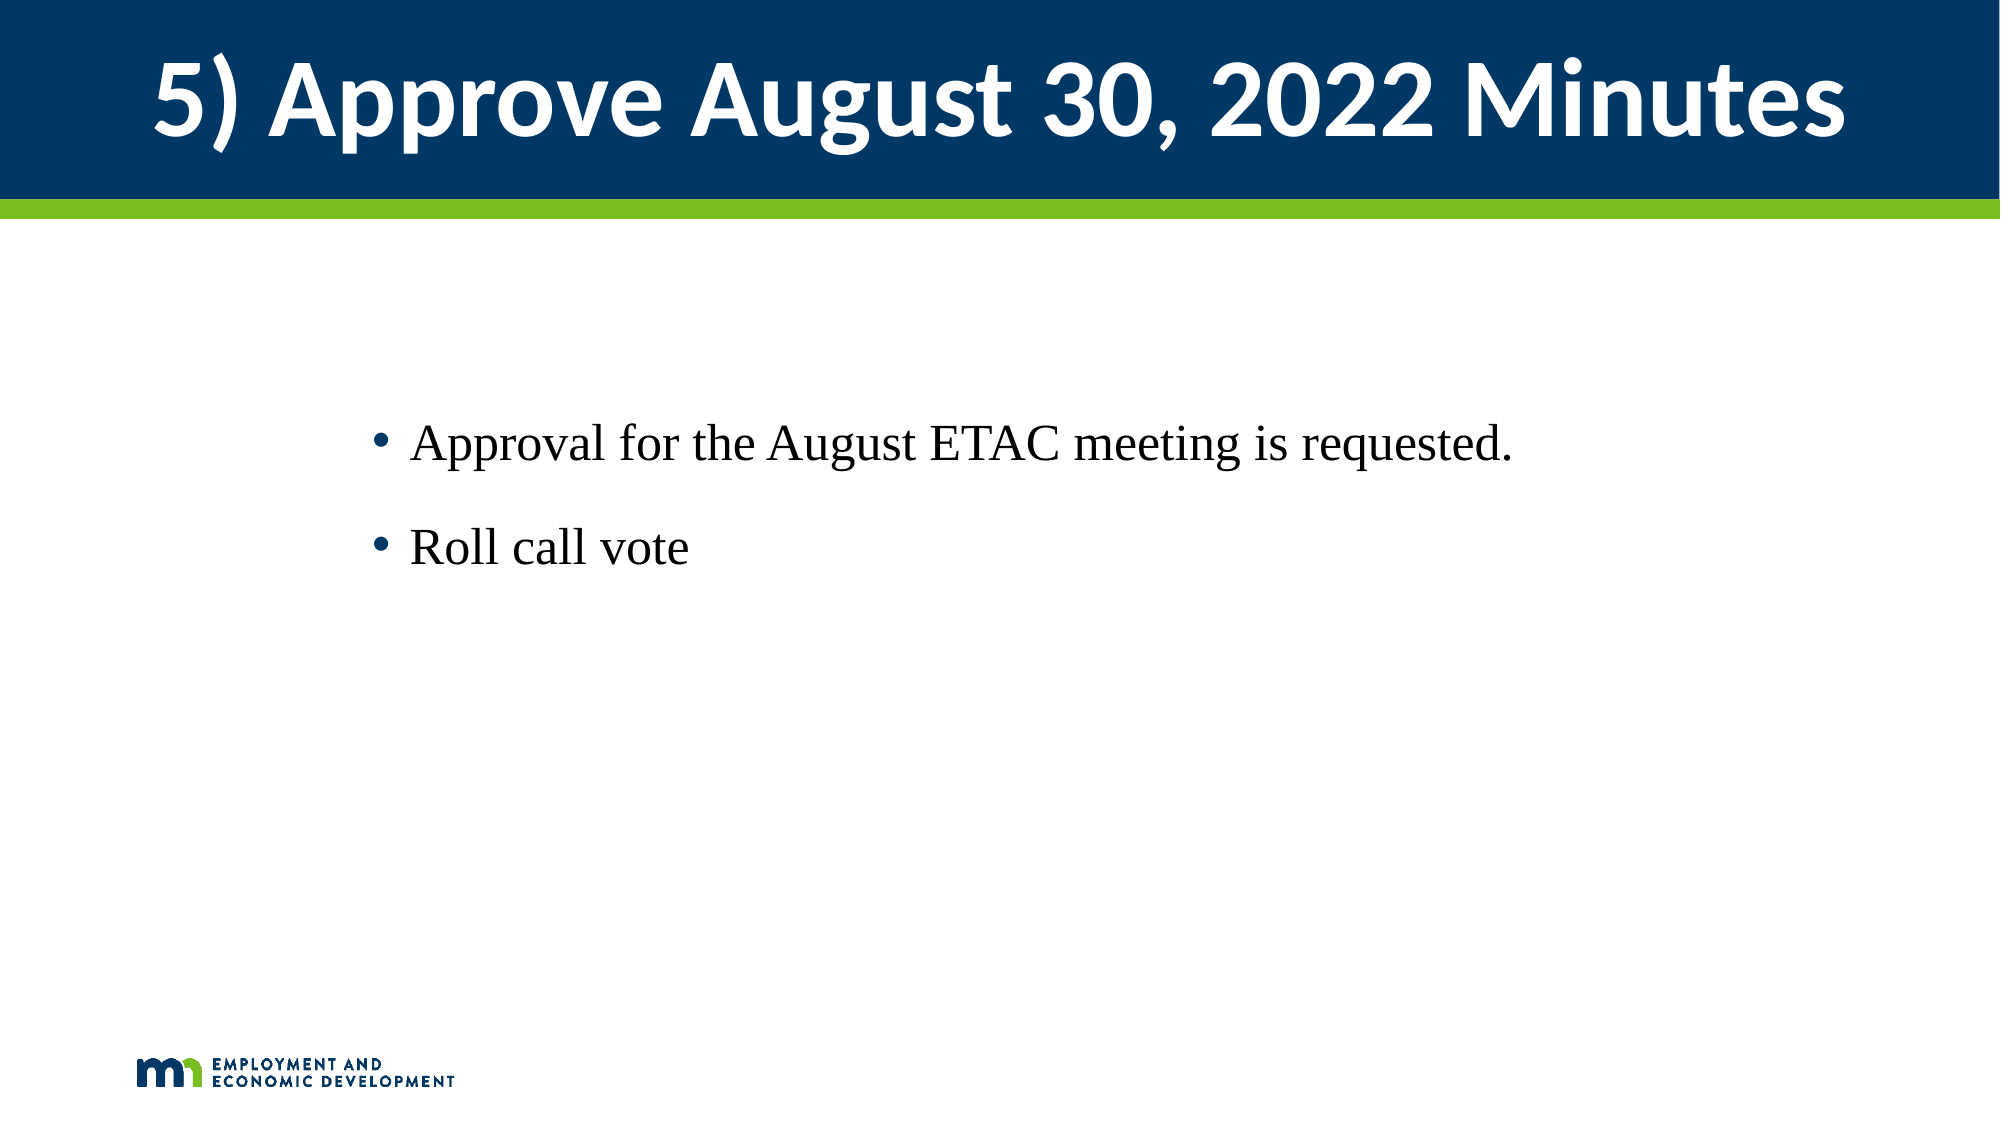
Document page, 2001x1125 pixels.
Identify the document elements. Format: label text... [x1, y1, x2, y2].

list Approval for the August ETAC meeting is requested. Roll call vote [357, 400, 1684, 718]
picture [137, 1058, 454, 1087]
title 5) Approve August 30, 2022 Minutes [137, 0, 1863, 200]
